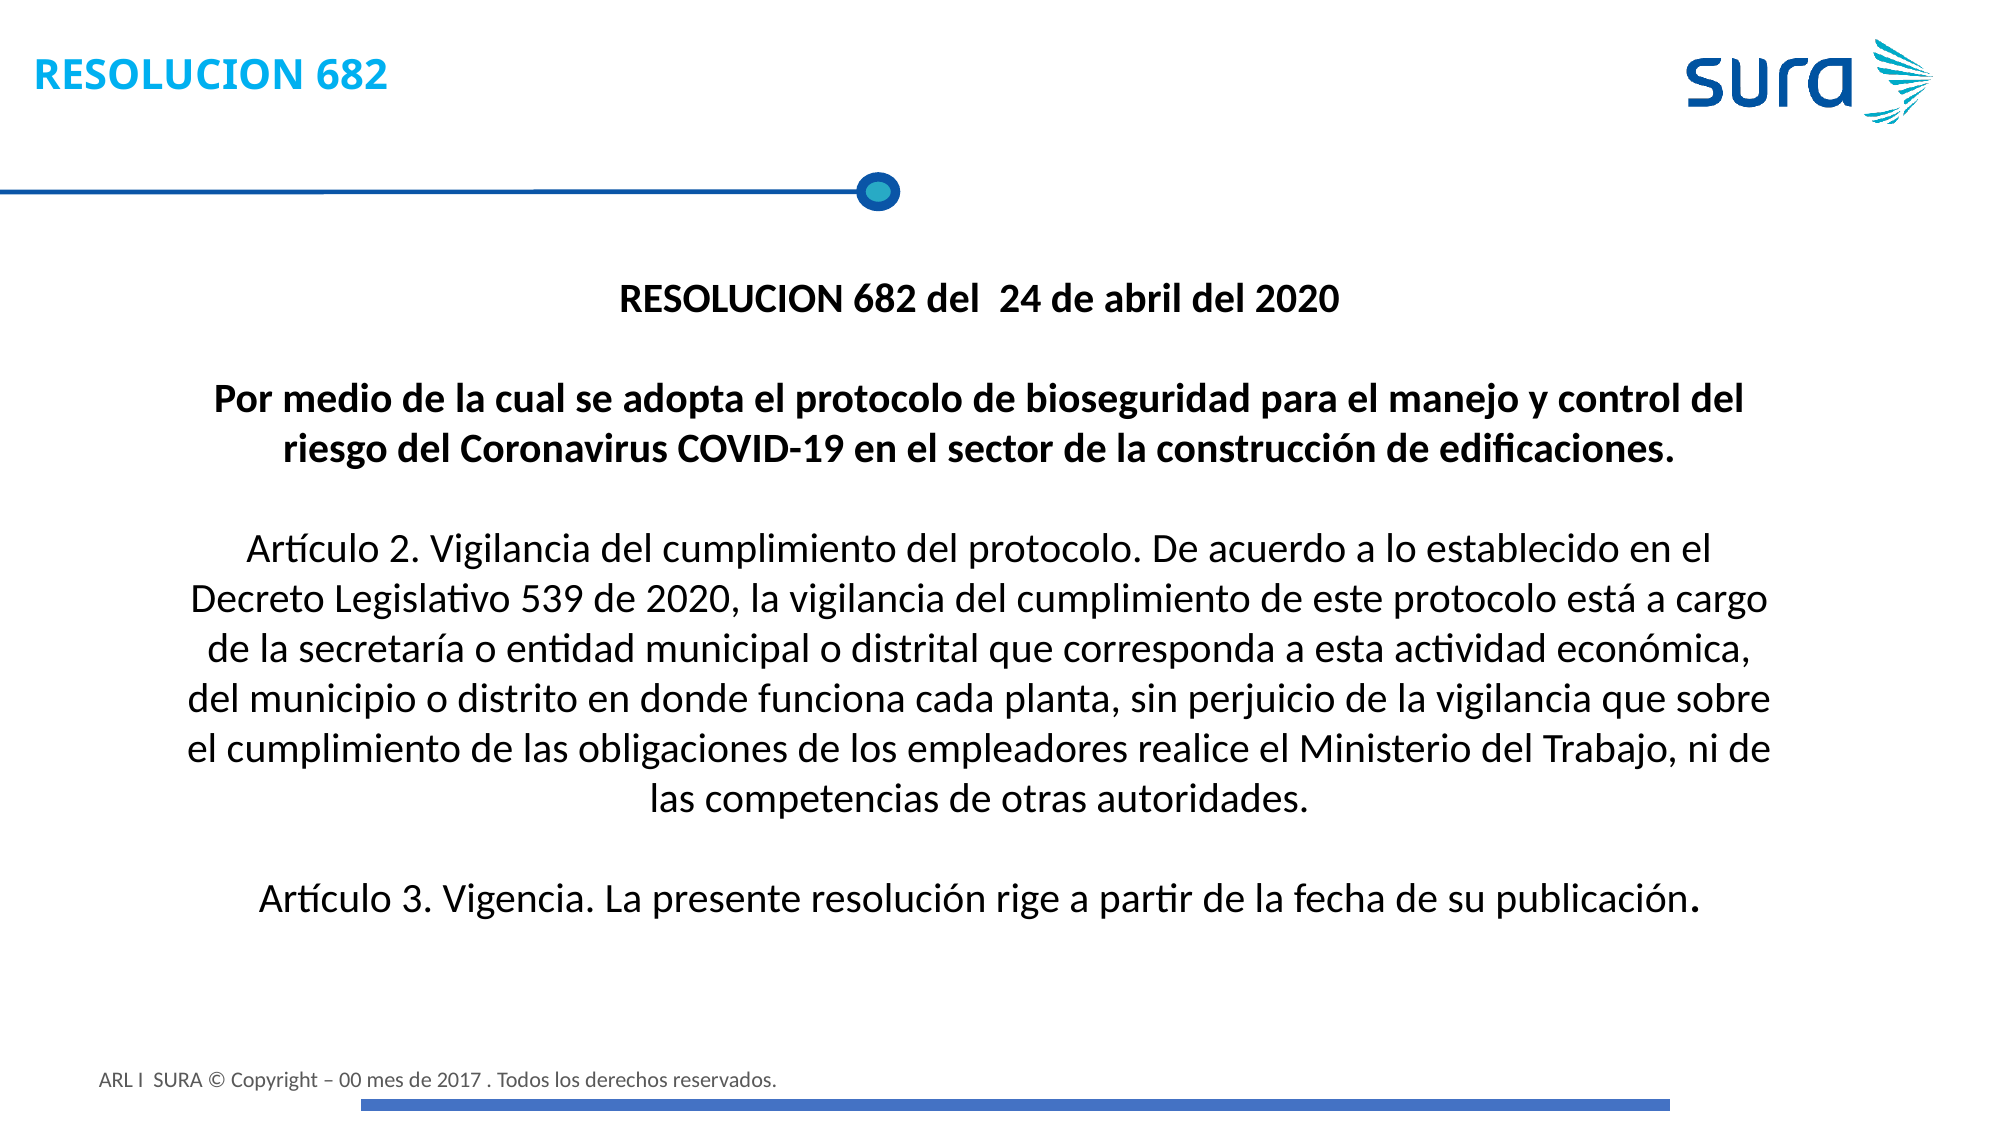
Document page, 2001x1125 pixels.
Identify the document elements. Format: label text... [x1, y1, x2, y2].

text_box [859, 175, 897, 208]
text_box RESOLUCION 682 [18, 40, 1641, 106]
text_box RESOLUCION 682 del 24 de abril del 2020 Por medio de la cual se adopta el protocolo de bioseguridad para el manejo y control del riesgo del Coronavirus COVID-19 en el sector de la construcción de edificaciones. Artículo 2. Vigilancia del cumplimiento del protocolo. De acuerdo a lo establecido en el Decreto Legislativo 539 de 2020, la vigilancia del cumplimiento de este protocolo está a cargo de la secretaría o entidad municipal o distrital que corresponda a esta actividad económica, del municipio o distrito en donde funciona cada planta, sin perjuicio de la vigilancia que sobre el cumplimiento de las obligaciones de los empleadores realice el Ministerio del Trabajo, ni de las competencias de otras autoridades. Artículo 3. Vigencia. La presente resolución rige a partir de la fecha de su publicación. [132, 224, 1828, 1001]
text_box ARL I SURA © Copyright – 00 mes de 2017 . Todos los derechos reservados. [84, 1057, 1085, 1100]
picture [1678, 33, 1938, 133]
